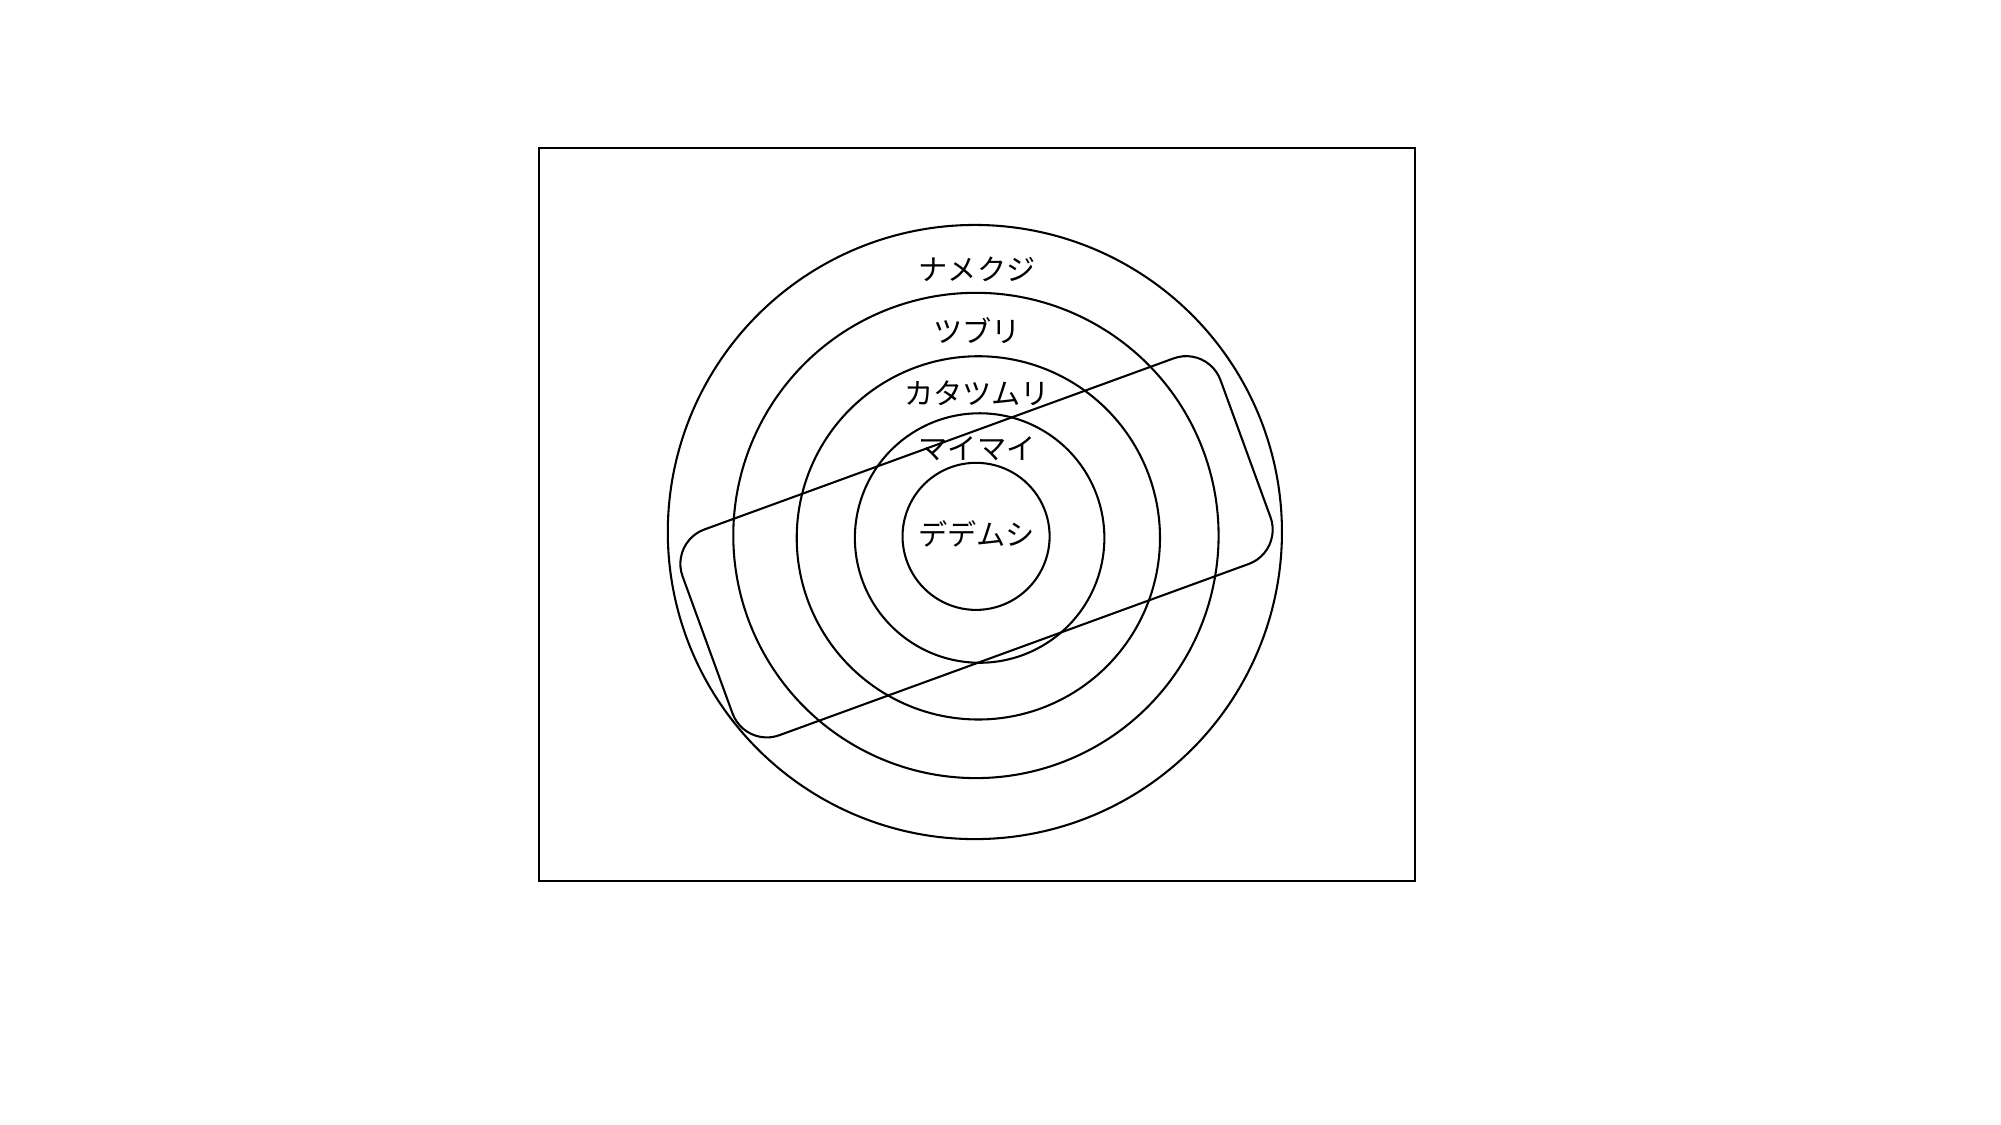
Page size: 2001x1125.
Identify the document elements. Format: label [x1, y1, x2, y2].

text_box [538, 147, 1416, 882]
